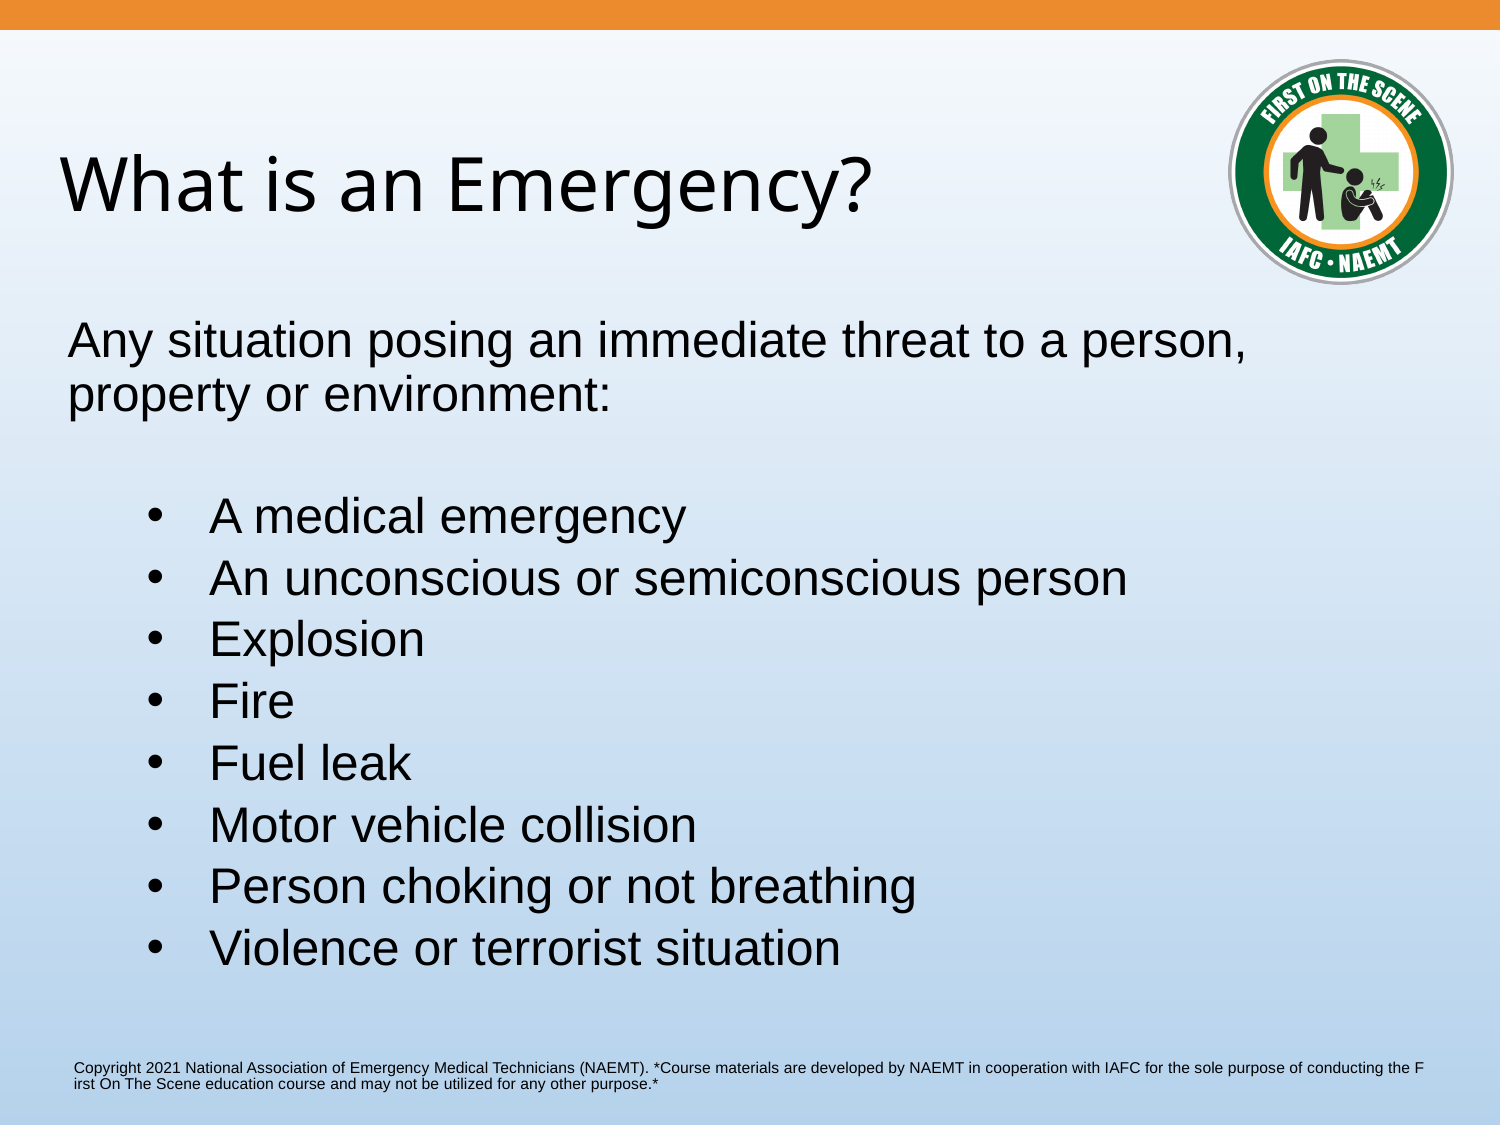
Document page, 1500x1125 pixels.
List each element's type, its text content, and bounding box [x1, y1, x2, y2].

picture [1228, 59, 1454, 285]
list Any situation posing an immediate threat to a person, property or environment: A medical emergency An unconscious or semiconscious person Explosion Fire Fuel leak Motor vehicle collision Person choking or not breathing Violence or terrorist situation [59, 299, 1443, 1050]
title What is an Emergency? [59, 131, 1207, 278]
footer Copyright 2021 National Association of Emergency Medical Technicians (NAEMT). *Course materials are developed by NAEMT in cooperation with IAFC for the sole purpose of conducting the First On The Scene education course and may not be utilized for any other purpose.* [59, 1050, 1443, 1111]
